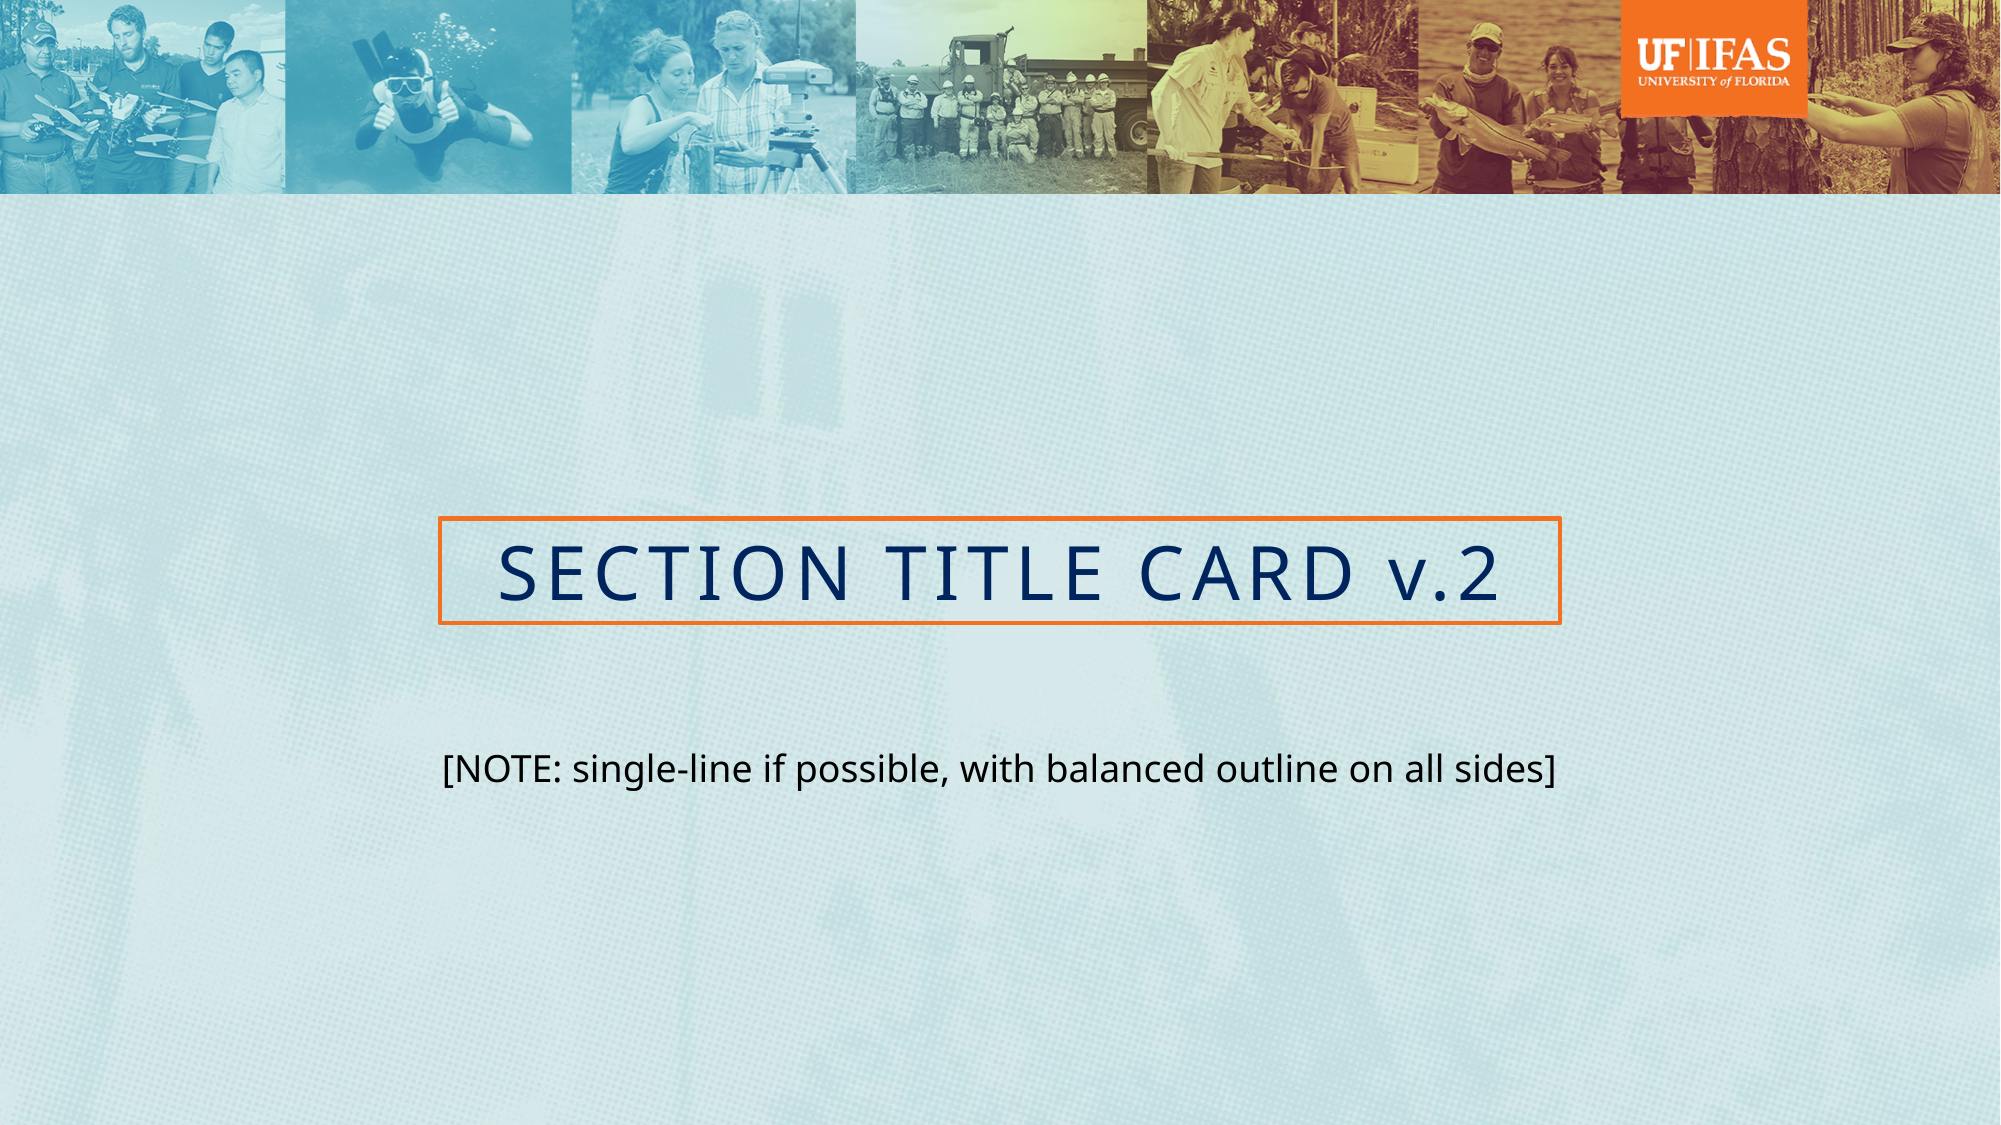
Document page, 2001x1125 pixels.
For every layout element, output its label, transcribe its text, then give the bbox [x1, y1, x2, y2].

text_box [NOTE: single-line if possible, with balanced outline on all sides] [397, 737, 1603, 797]
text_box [1621, 0, 1808, 124]
text_box SECTION TITLE CARD v.2 [439, 518, 1560, 624]
picture [0, 0, 2001, 194]
